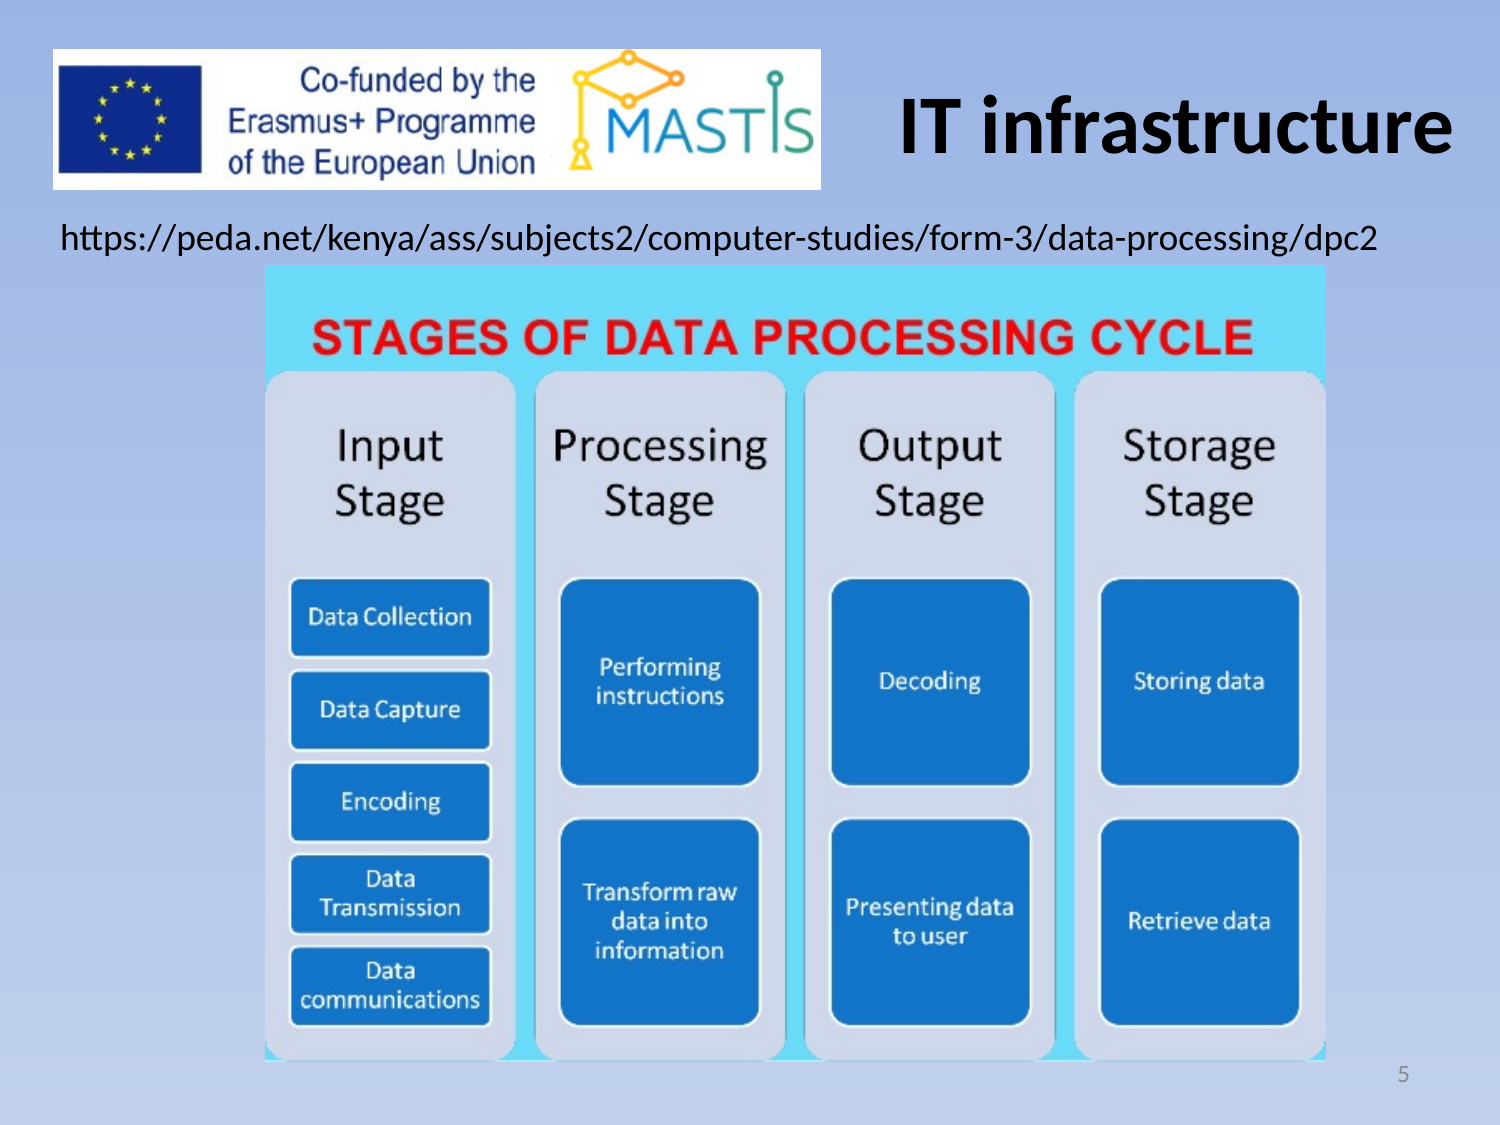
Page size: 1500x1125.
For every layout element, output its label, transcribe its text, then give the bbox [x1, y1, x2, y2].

text_box https://peda.net/kenya/ass/subjects2/computer-studies/form-3/data-processing/dpc2 [45, 205, 1425, 266]
text_box IT infrastructure [868, 67, 1470, 173]
picture [265, 265, 1326, 1062]
picture [52, 49, 822, 191]
slide_number 5 [1074, 1042, 1425, 1103]
